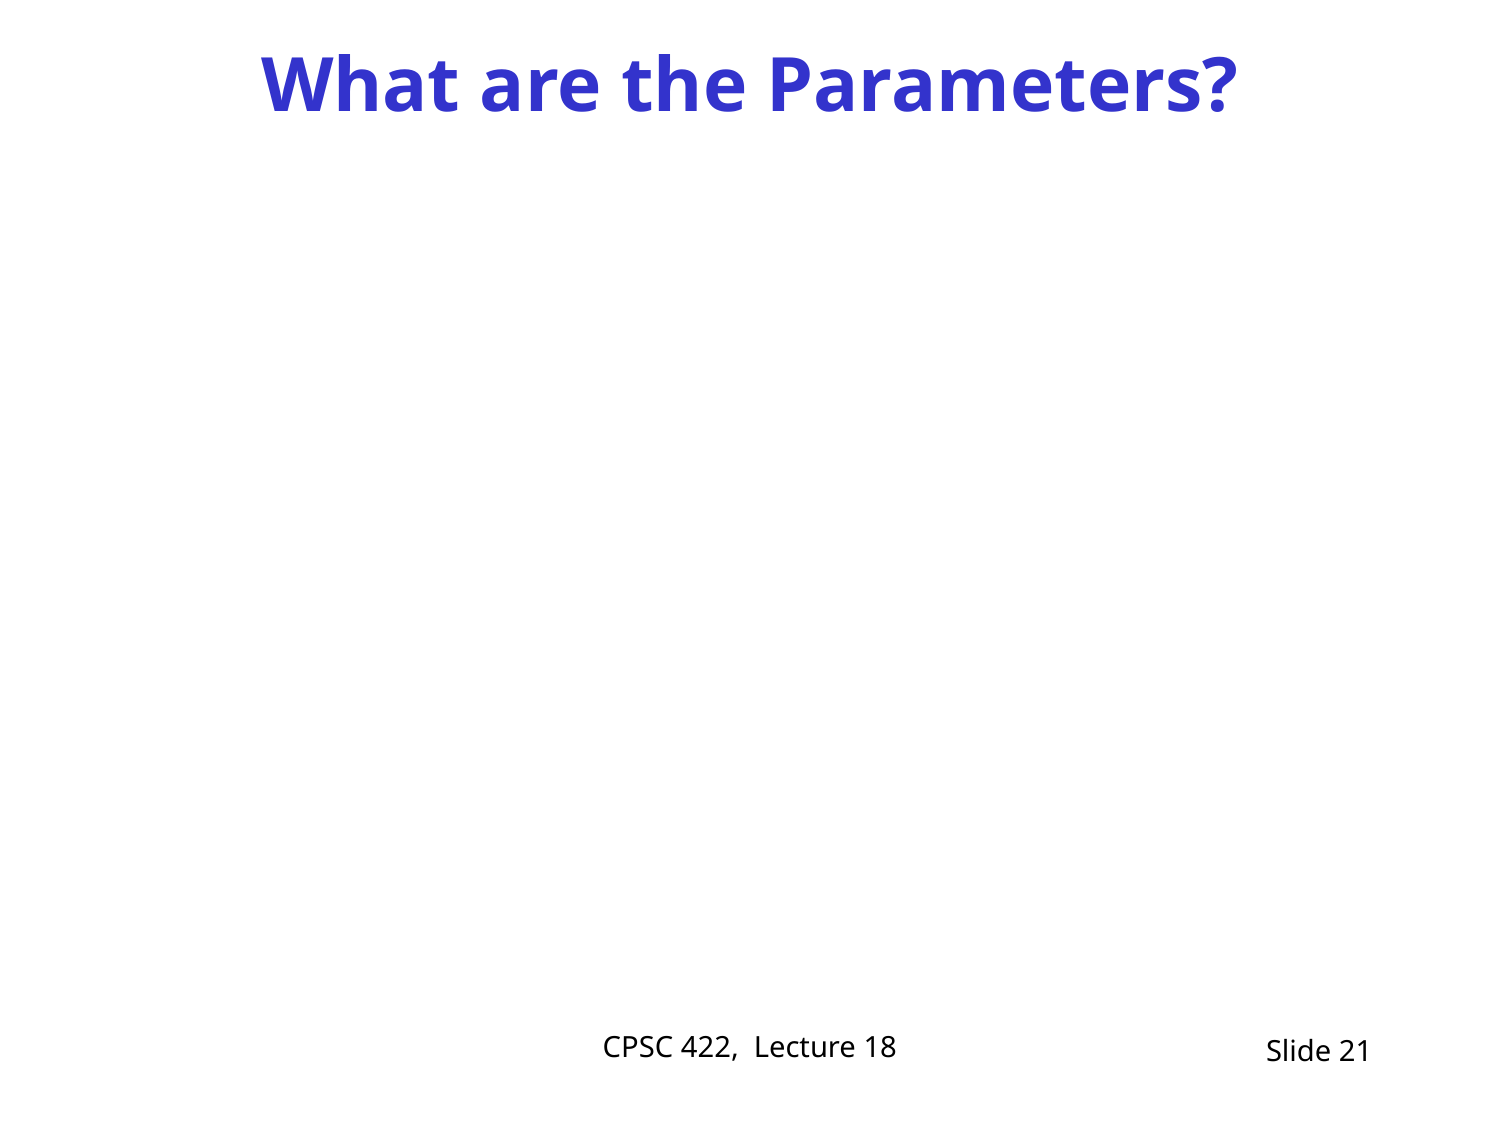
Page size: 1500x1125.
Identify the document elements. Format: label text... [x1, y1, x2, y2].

footer CPSC 422, Lecture 18 [512, 1024, 988, 1101]
title What are the Parameters? [49, 24, 1451, 138]
slide_number Slide 21 [1074, 1024, 1388, 1101]
